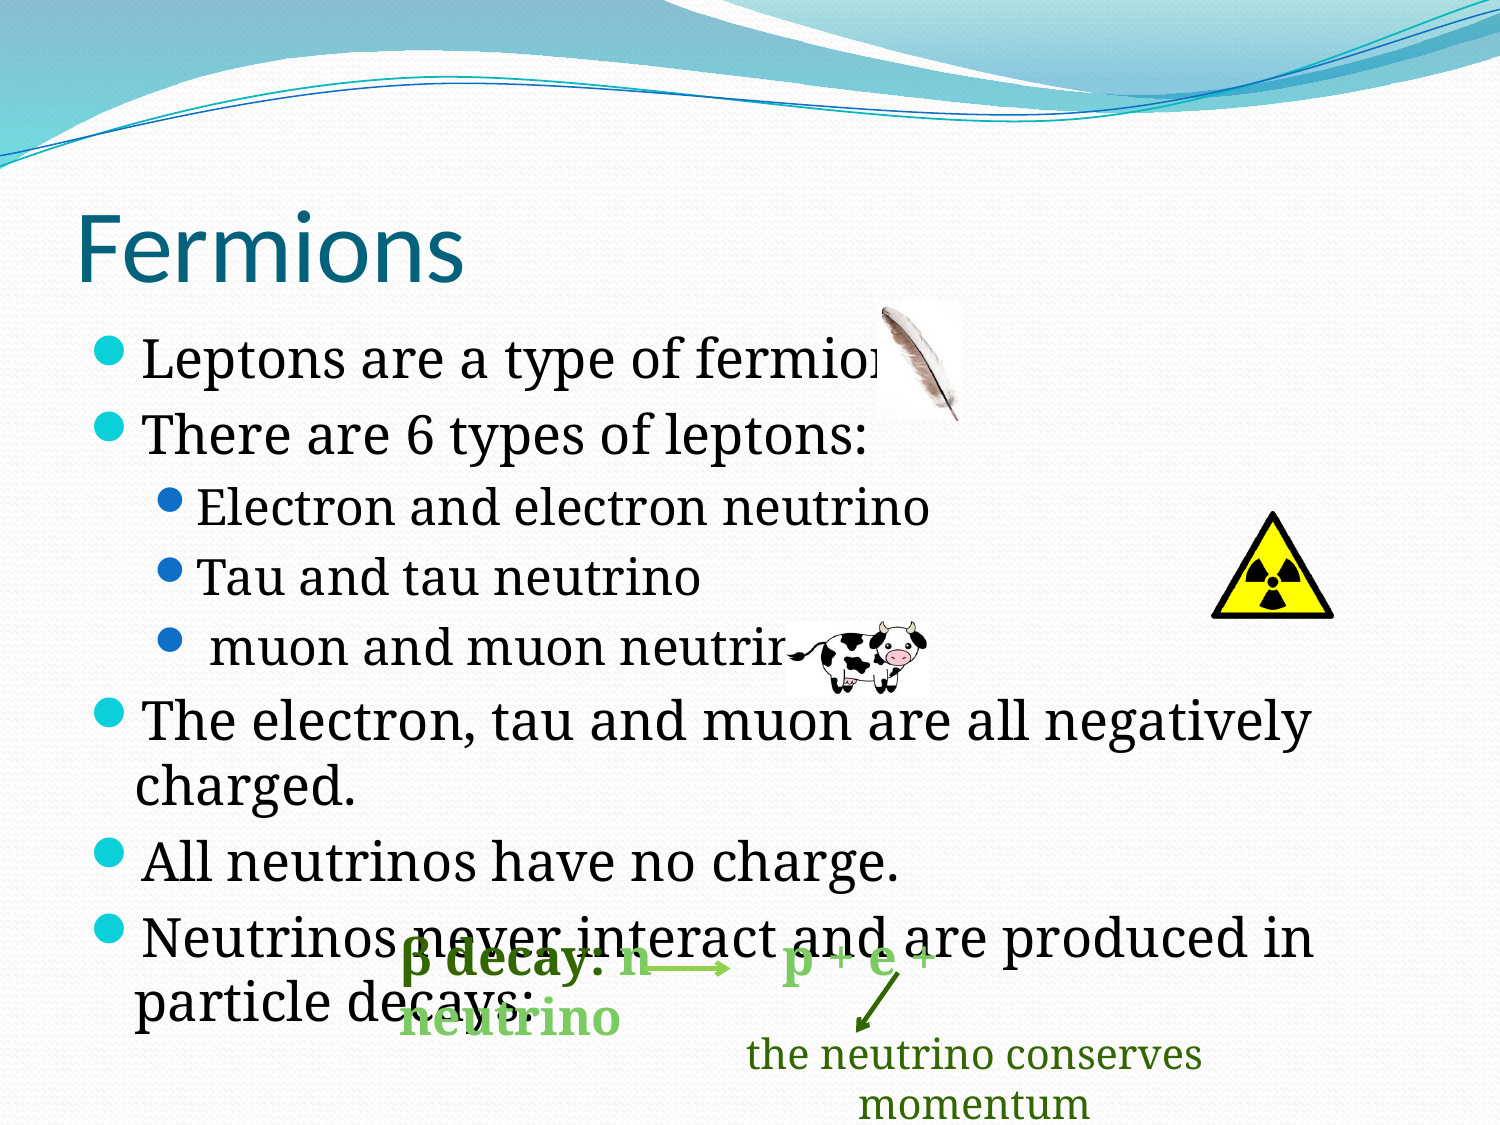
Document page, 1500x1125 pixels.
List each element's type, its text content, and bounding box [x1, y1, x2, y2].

list Leptons are a type of fermion. There are 6 types of leptons: Electron and electron neutrino Tau and tau neutrino muon and muon neutrino The electron, tau and muon are all negatively charged. All neutrinos have no charge. Neutrinos never interact and are produced in particle decays: [75, 317, 1425, 1038]
picture [785, 621, 930, 699]
picture [1211, 511, 1334, 619]
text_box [384, 917, 1330, 1087]
picture [876, 300, 963, 421]
title Fermions [75, 115, 1425, 303]
